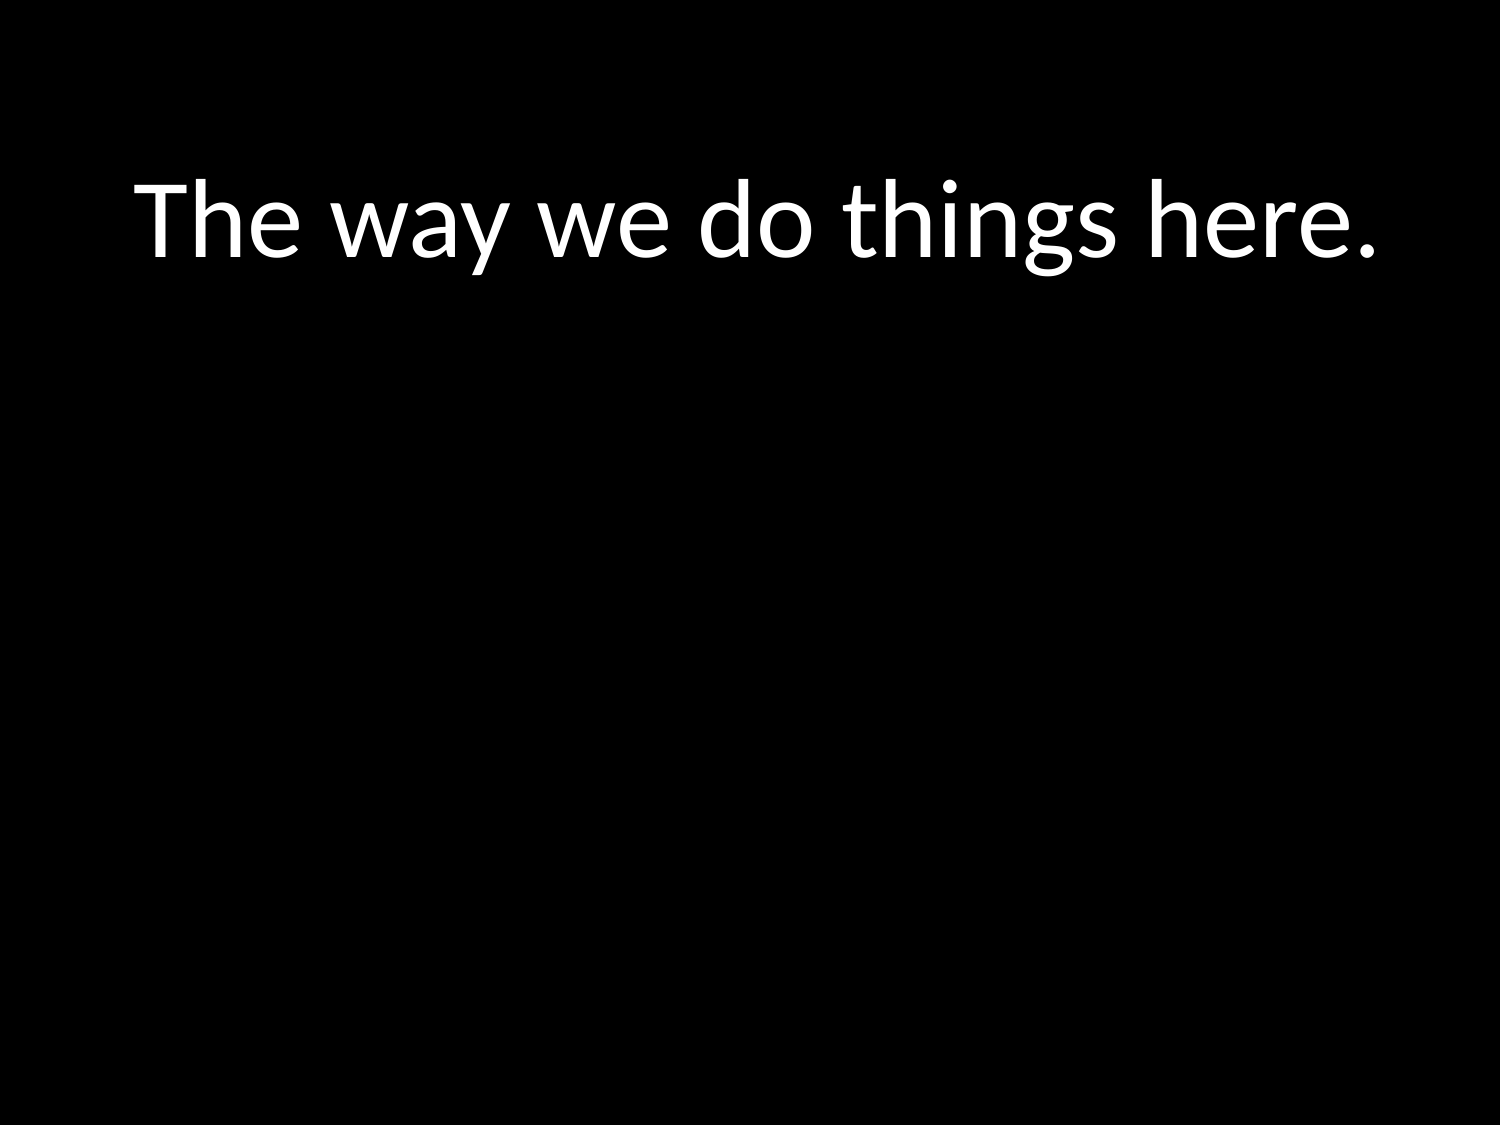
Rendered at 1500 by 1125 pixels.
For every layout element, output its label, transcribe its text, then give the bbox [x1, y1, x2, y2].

text_box The way we do things here. [119, 137, 1398, 288]
